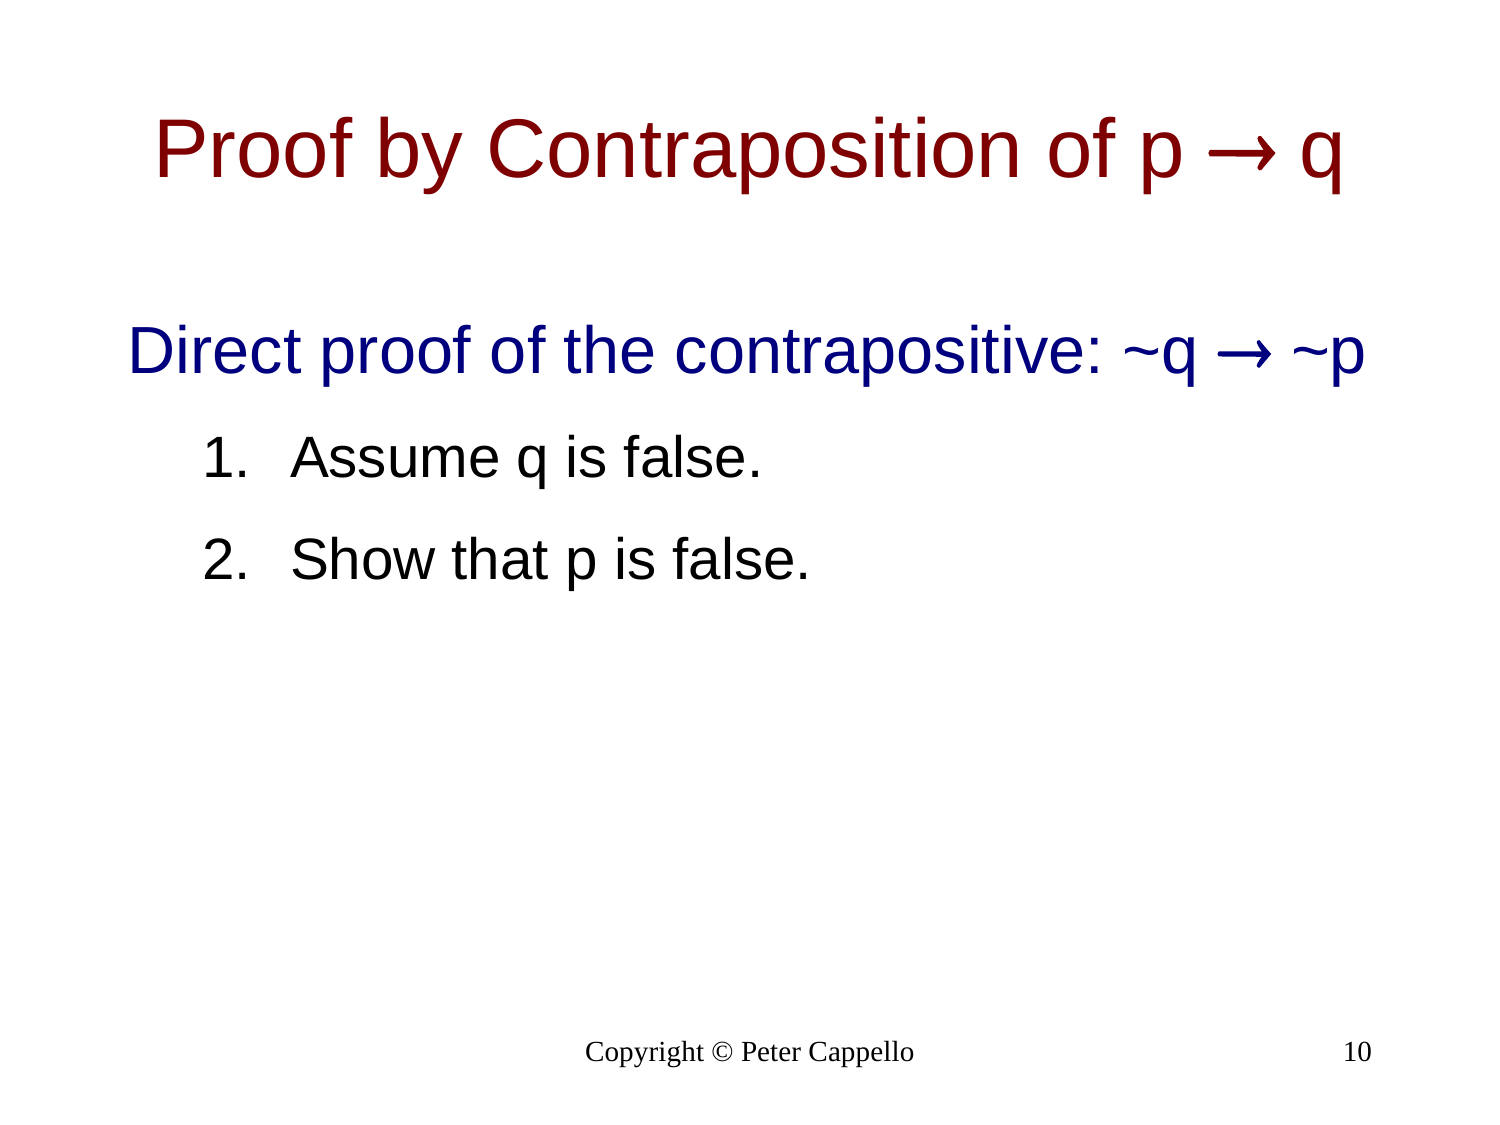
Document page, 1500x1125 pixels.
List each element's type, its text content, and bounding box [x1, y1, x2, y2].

slide_number 10 [1074, 1025, 1388, 1100]
footer Copyright © Peter Cappello [512, 1025, 988, 1100]
list Direct proof of the contrapositive: ~q  ~p Assume q is false. Show that p is false. [112, 275, 1425, 1000]
title Proof by Contraposition of p  q [112, 50, 1388, 238]
